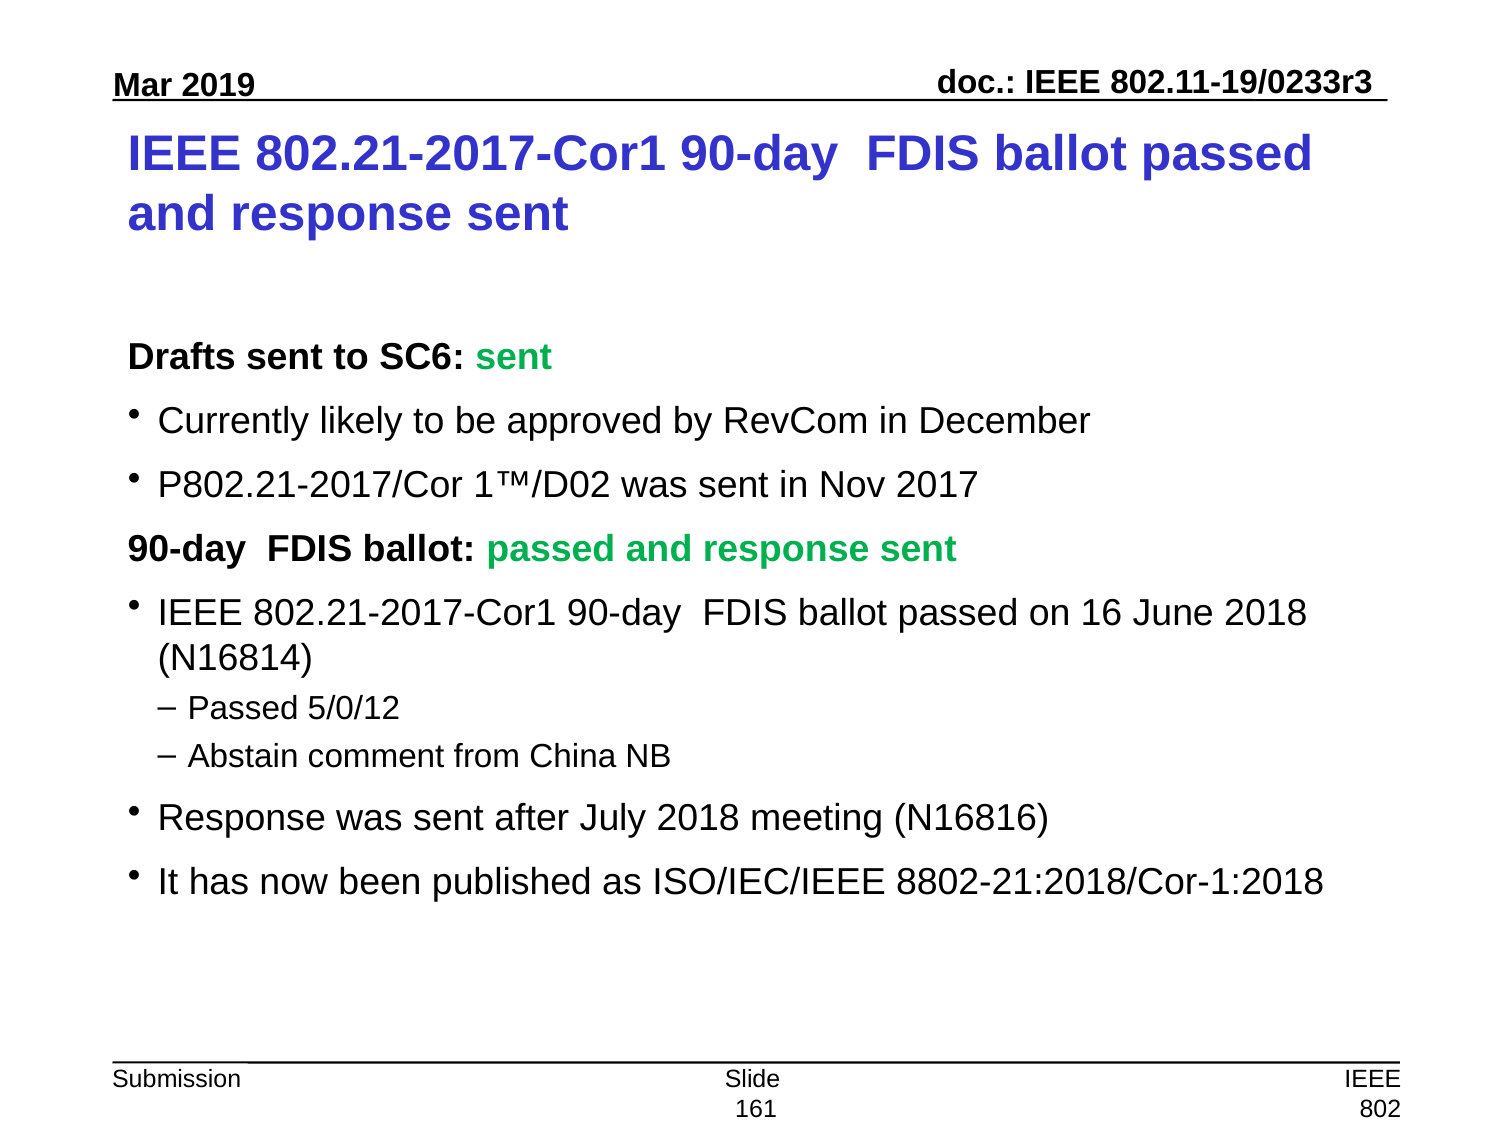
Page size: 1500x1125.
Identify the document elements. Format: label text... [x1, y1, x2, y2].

footer IEEE 802 [1320, 1061, 1402, 1093]
title IEEE 802.21-2017-Cor1 90-day FDIS ballot passed and response sent [112, 112, 1388, 288]
slide_number Slide 161 [709, 1061, 803, 1093]
list Drafts sent to SC6: sent Currently likely to be approved by RevCom in December P802.21-2017/Cor 1™/D02 was sent in Nov 2017 90-day FDIS ballot: passed and response sent IEEE 802.21-2017-Cor1 90-day FDIS ballot passed on 16 June 2018 (N16814) Passed 5/0/12 Abstain comment from China NB Response was sent after July 2018 meeting (N16816) It has now been published as ISO/IEC/IEEE 8802-21:2018/Cor-1:2018 [112, 324, 1388, 1000]
